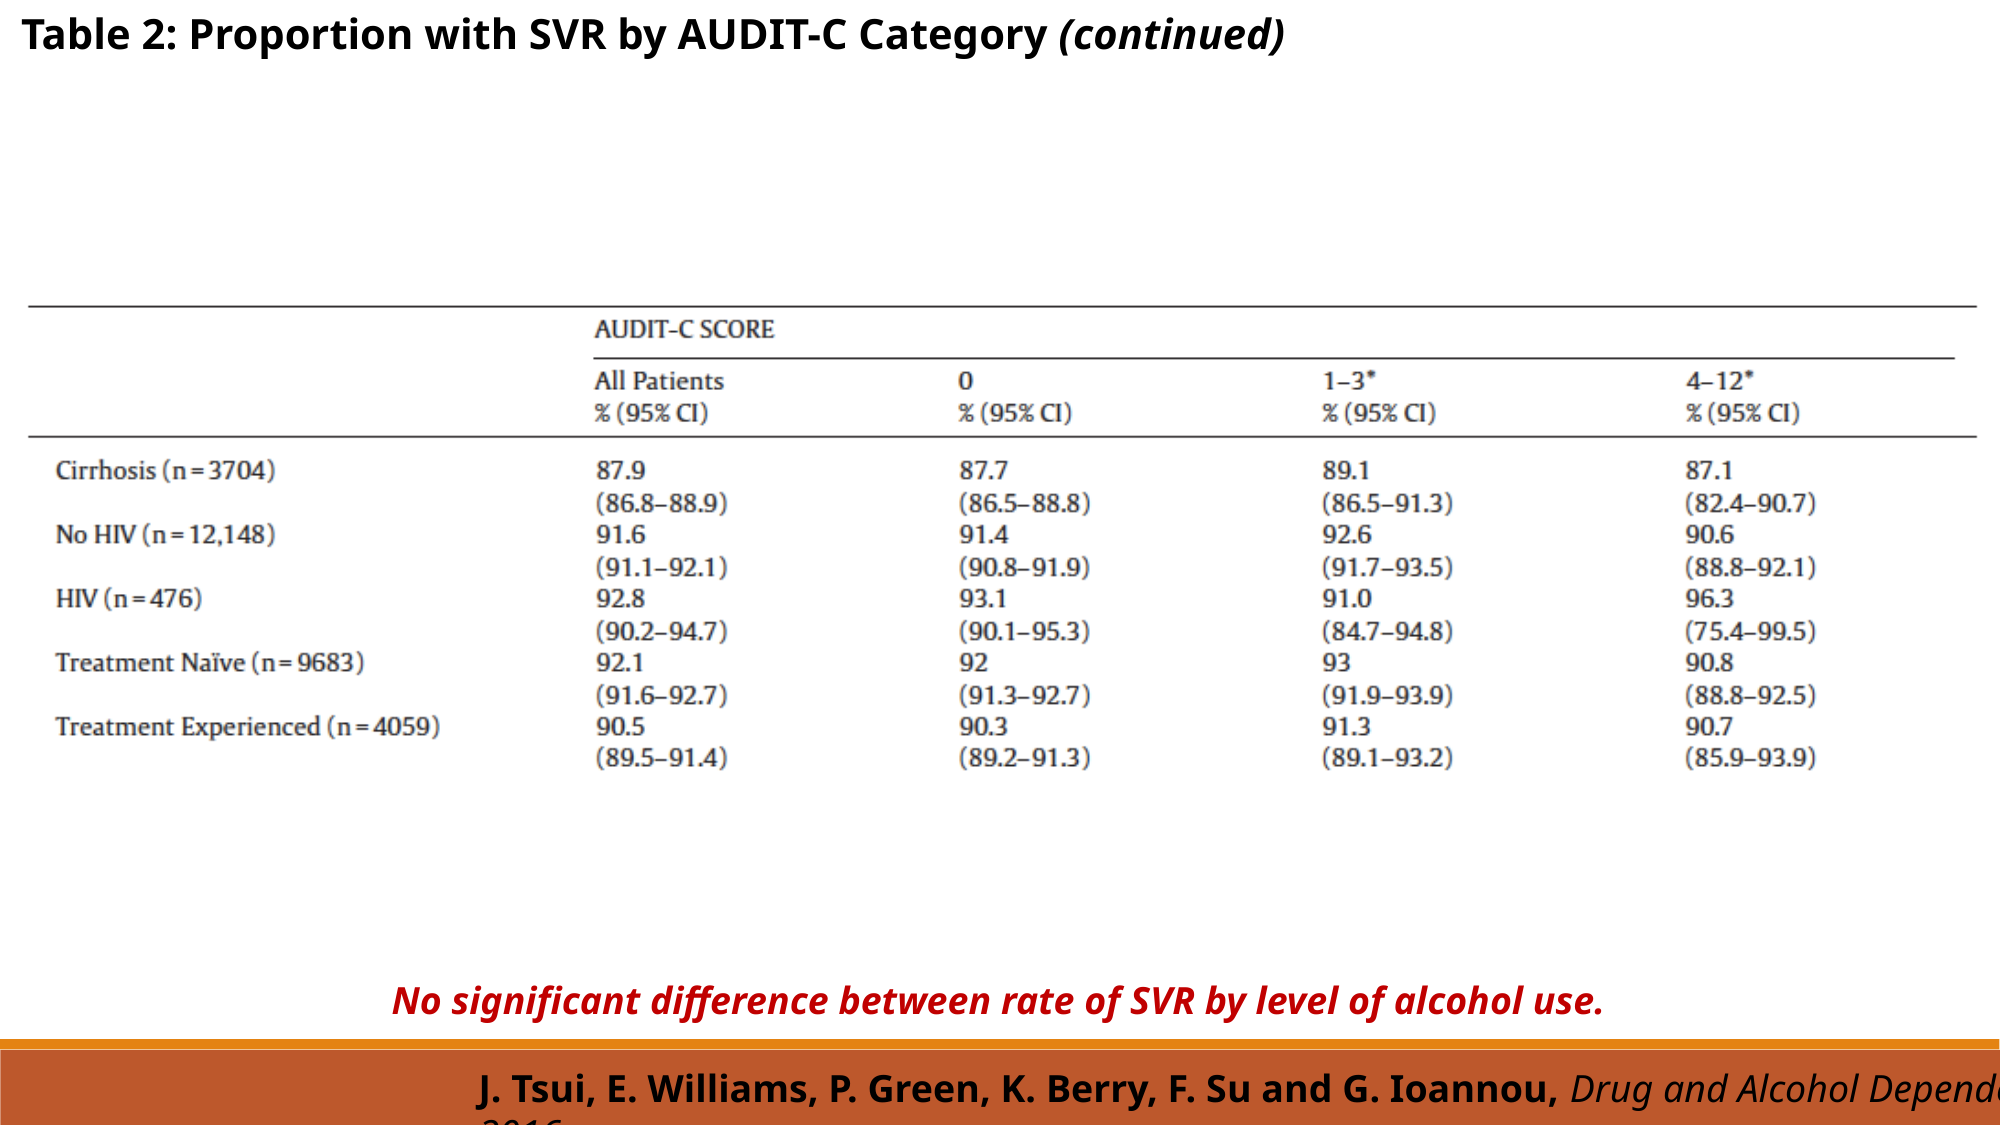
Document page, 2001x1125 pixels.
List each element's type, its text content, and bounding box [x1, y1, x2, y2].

text_box Table 2: Proportion with SVR by AUDIT-C Category (continued) [0, 0, 1642, 188]
text_box J. Tsui, E. Williams, P. Green, K. Berry, F. Su and G. Ioannou, Drug and Alcohol Dependence, 2016 [463, 1057, 2000, 1125]
text_box No significant difference between rate of SVR by level of alcohol use. [355, 969, 1643, 1030]
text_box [2, 297, 2000, 449]
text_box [0, 453, 1987, 777]
